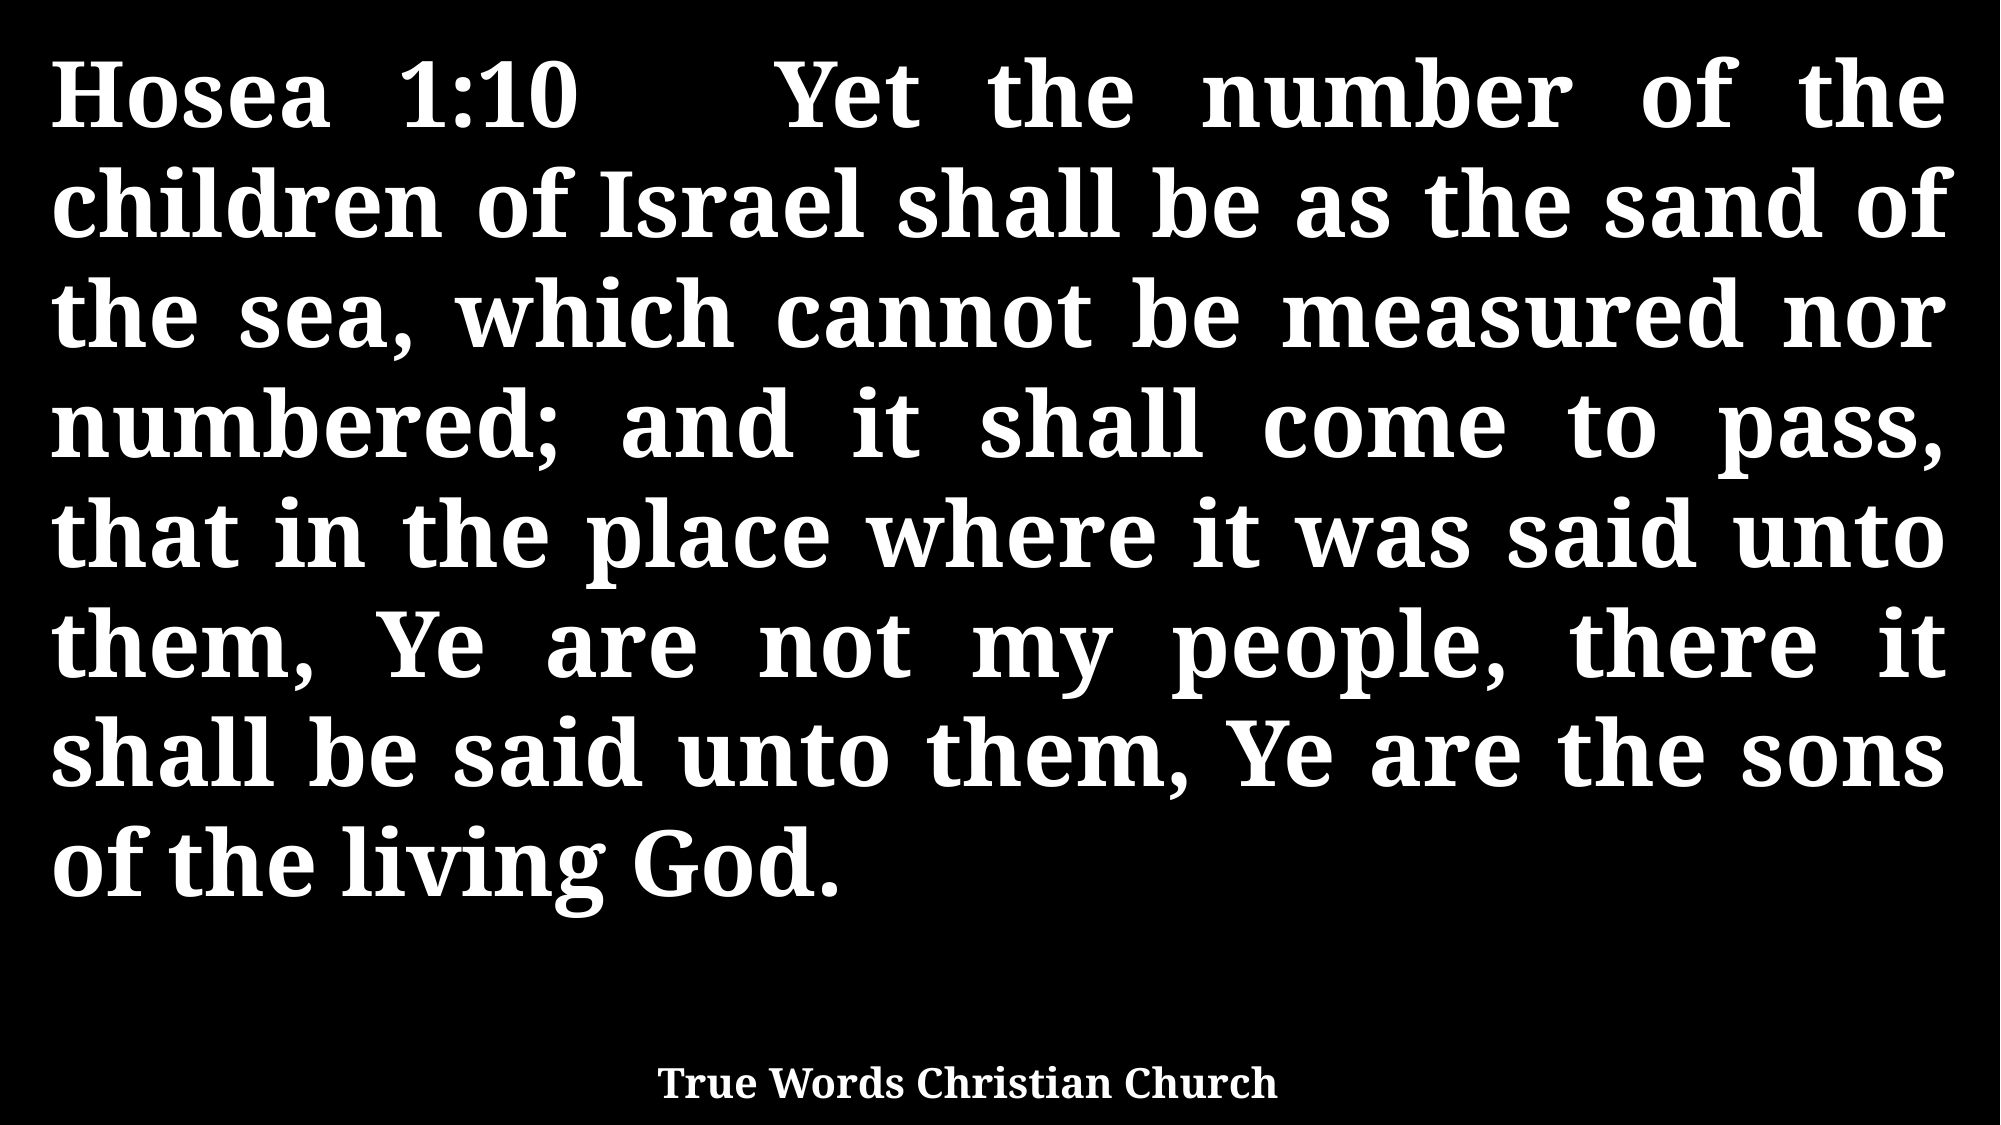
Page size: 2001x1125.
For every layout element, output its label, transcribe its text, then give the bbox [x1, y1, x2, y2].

text_box Hosea 1:10 Yet the number of the children of Israel shall be as the sand of the sea, which cannot be measured nor numbered; and it shall come to pass, that in the place where it was said unto them, Ye are not my people, there it shall be said unto them, Ye are the sons of the living God. [35, 28, 1965, 923]
text_box True Words Christian Church [642, 1049, 1294, 1114]
